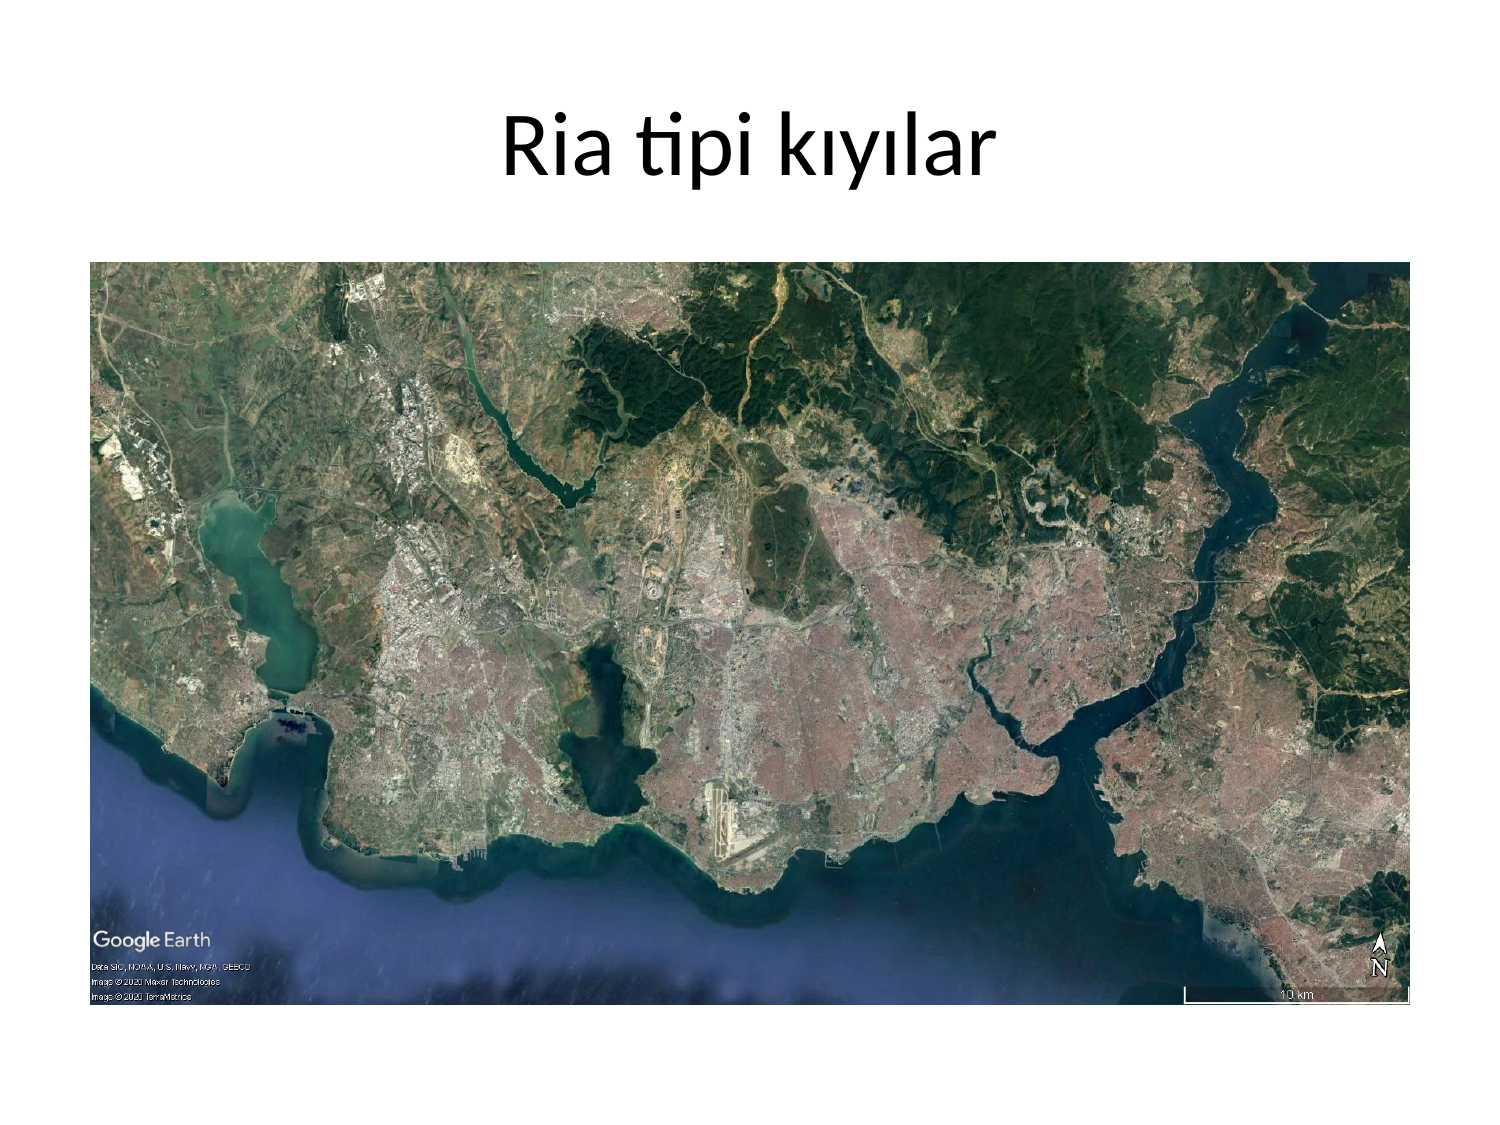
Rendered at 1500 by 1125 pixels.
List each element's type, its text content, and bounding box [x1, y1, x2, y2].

title Ria tipi kıyılar [75, 45, 1425, 233]
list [90, 262, 1410, 1006]
